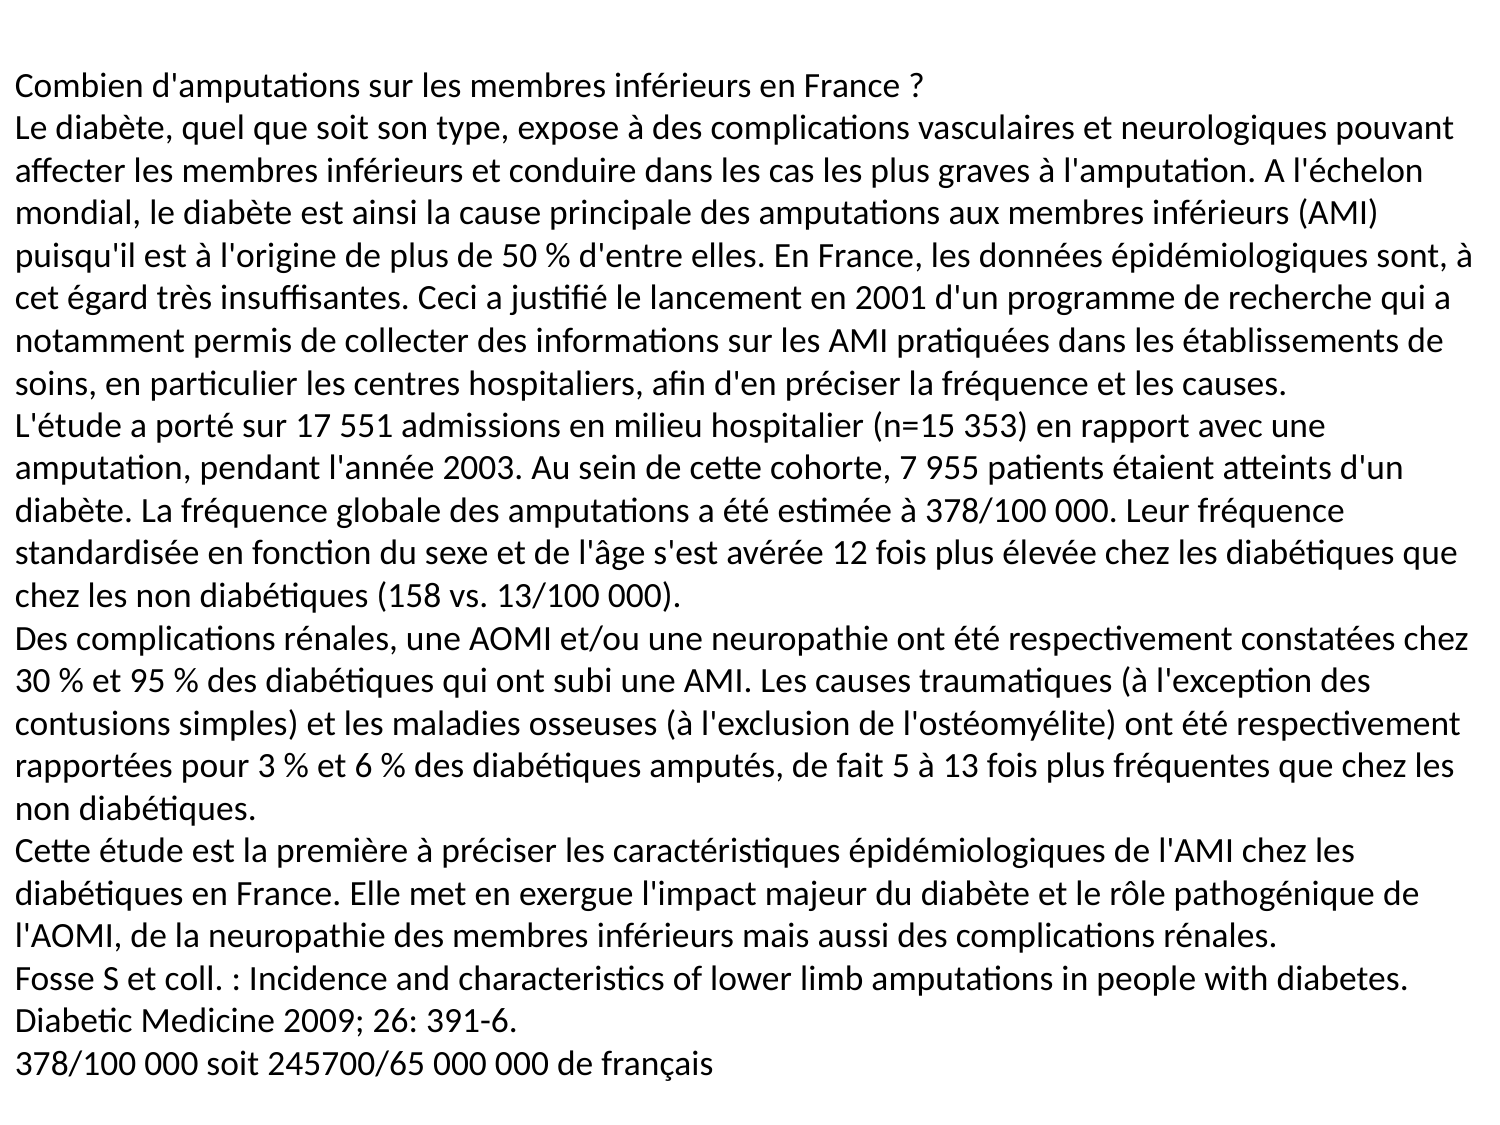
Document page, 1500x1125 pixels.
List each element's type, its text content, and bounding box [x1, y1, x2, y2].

text_box Combien d'amputations sur les membres inférieurs en France ? Le diabète, quel que soit son type, expose à des complications vasculaires et neurologiques pouvant affecter les membres inférieurs et conduire dans les cas les plus graves à l'amputation. A l'échelon mondial, le diabète est ainsi la cause principale des amputations aux membres inférieurs (AMI) puisqu'il est à l'origine de plus de 50 % d'entre elles. En France, les données épidémiologiques sont, à cet égard très insuffisantes. Ceci a justifié le lancement en 2001 d'un programme de recherche qui a notamment permis de collecter des informations sur les AMI pratiquées dans les établissements de soins, en particulier les centres hospitaliers, afin d'en préciser la fréquence et les causes. L'étude a porté sur 17 551 admissions en milieu hospitalier (n=15 353) en rapport avec une amputation, pendant l'année 2003. Au sein de cette cohorte, 7 955 patients étaient atteints d'un diabète. La fréquence globale des amputations a été estimée à 378/100 000. Leur fréquence standardisée en fonction du sexe et de l'âge s'est avérée 12 fois plus élevée chez les diabétiques que chez les non diabétiques (158 vs. 13/100 000). Des complications rénales, une AOMI et/ou une neuropathie ont été respectivement constatées chez 30 % et 95 % des diabétiques qui ont subi une AMI. Les causes traumatiques (à l'exception des contusions simples) et les maladies osseuses (à l'exclusion de l'ostéomyélite) ont été respectivement rapportées pour 3 % et 6 % des diabétiques amputés, de fait 5 à 13 fois plus fréquentes que chez les non diabétiques. Cette étude est la première à préciser les caractéristiques épidémiologiques de l'AMI chez les diabétiques en France. Elle met en exergue l'impact majeur du diabète et le rôle pathogénique de l'AOMI, de la neuropathie des membres inférieurs mais aussi des complications rénales. Fosse S et coll. : Incidence and characteristics of lower limb amputations in people with diabetes. Diabetic Medicine 2009; 26: 391-6. 378/100 000 soit 245700/65 000 000 de français [0, 54, 1500, 1125]
